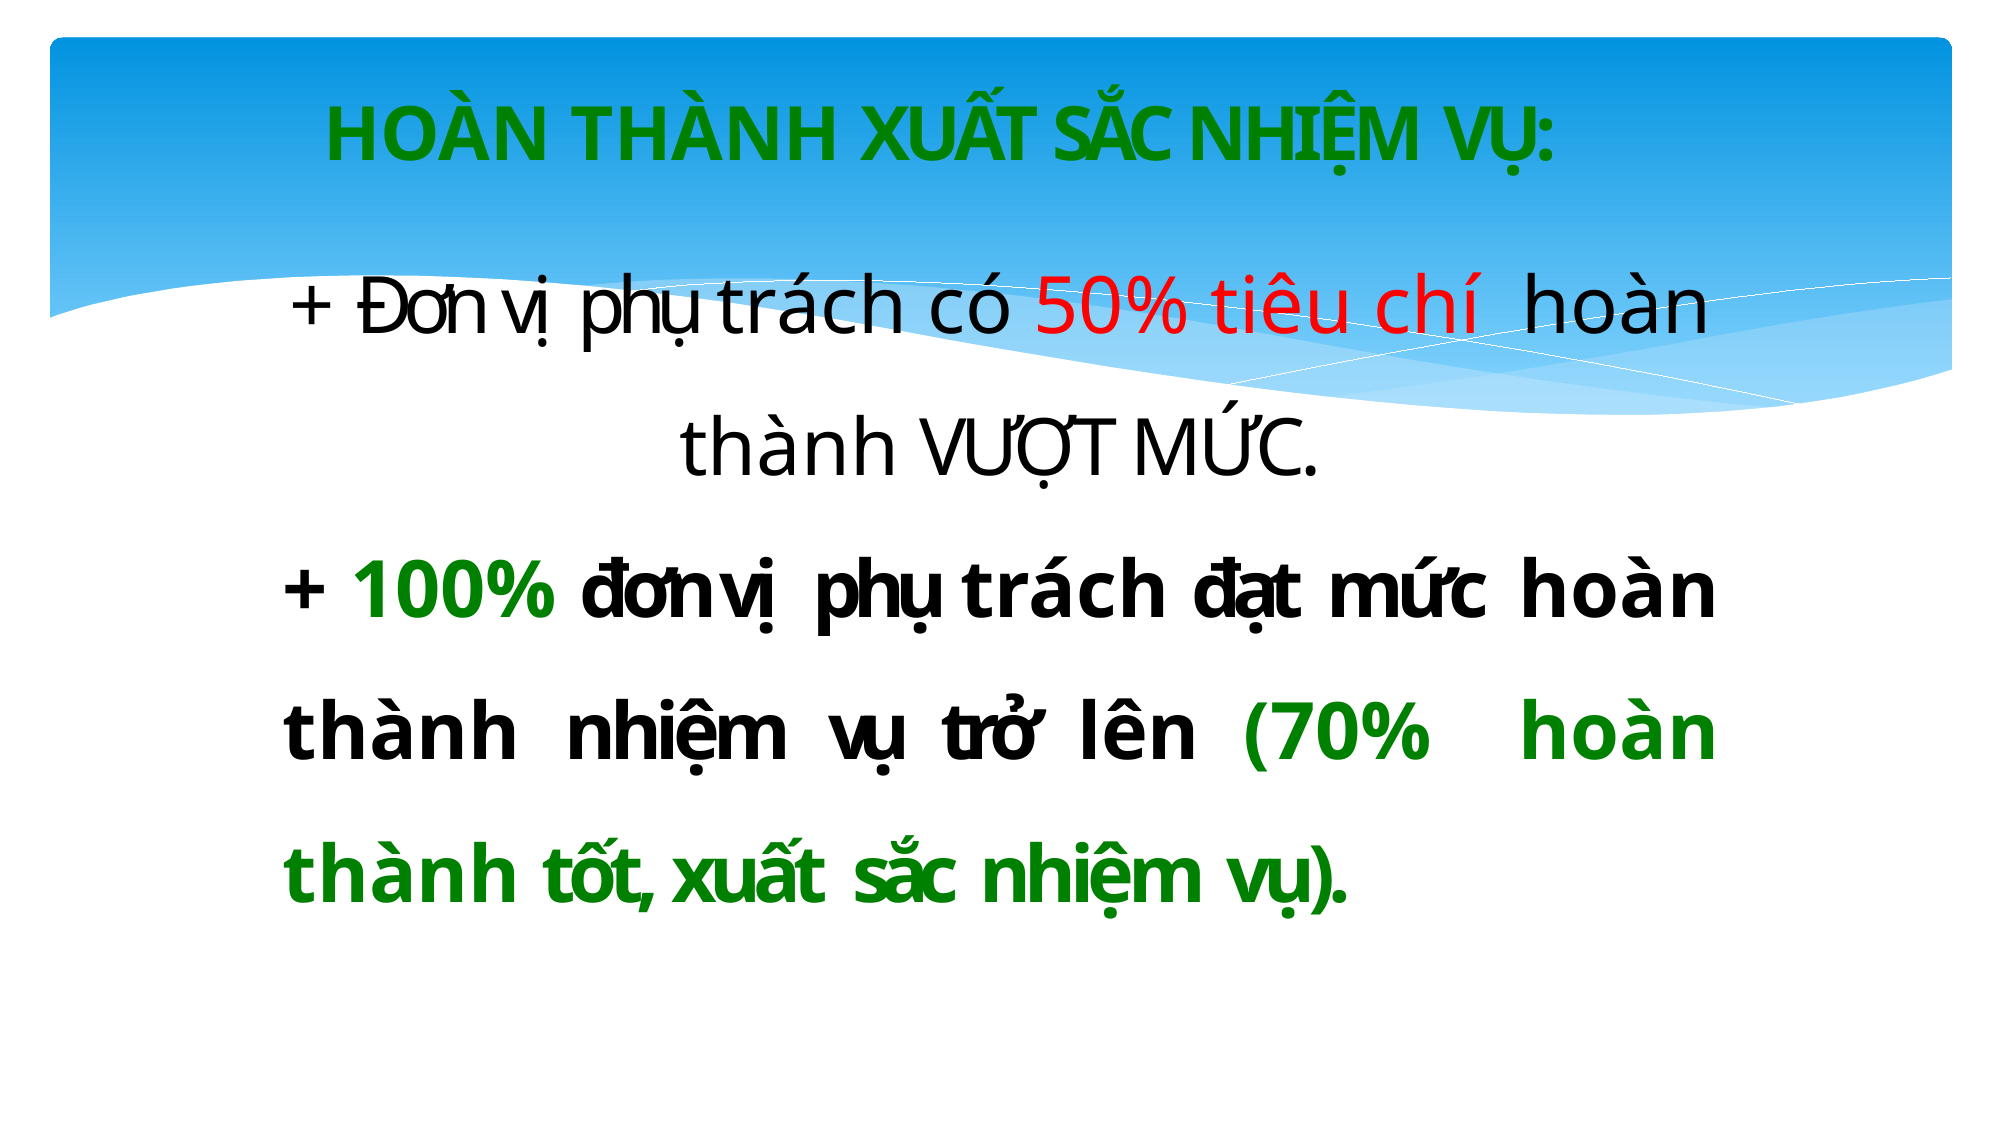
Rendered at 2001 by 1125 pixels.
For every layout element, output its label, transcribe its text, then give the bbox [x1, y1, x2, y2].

text_box HOÀN THÀNH XUẤT SẮC NHIỆM VỤ: [321, 83, 1680, 176]
title + Đơn vị phụ trách có 50% tiêu chí hoàn thành VƯỢT MỨC. [280, 204, 1720, 488]
text_box + 100% đơn vị phụ trách đạt mức hoàn thành nhiệm vụ trở lên (70% hoàn thành tốt, xuất sắc nhiệm vụ). [280, 488, 1720, 919]
